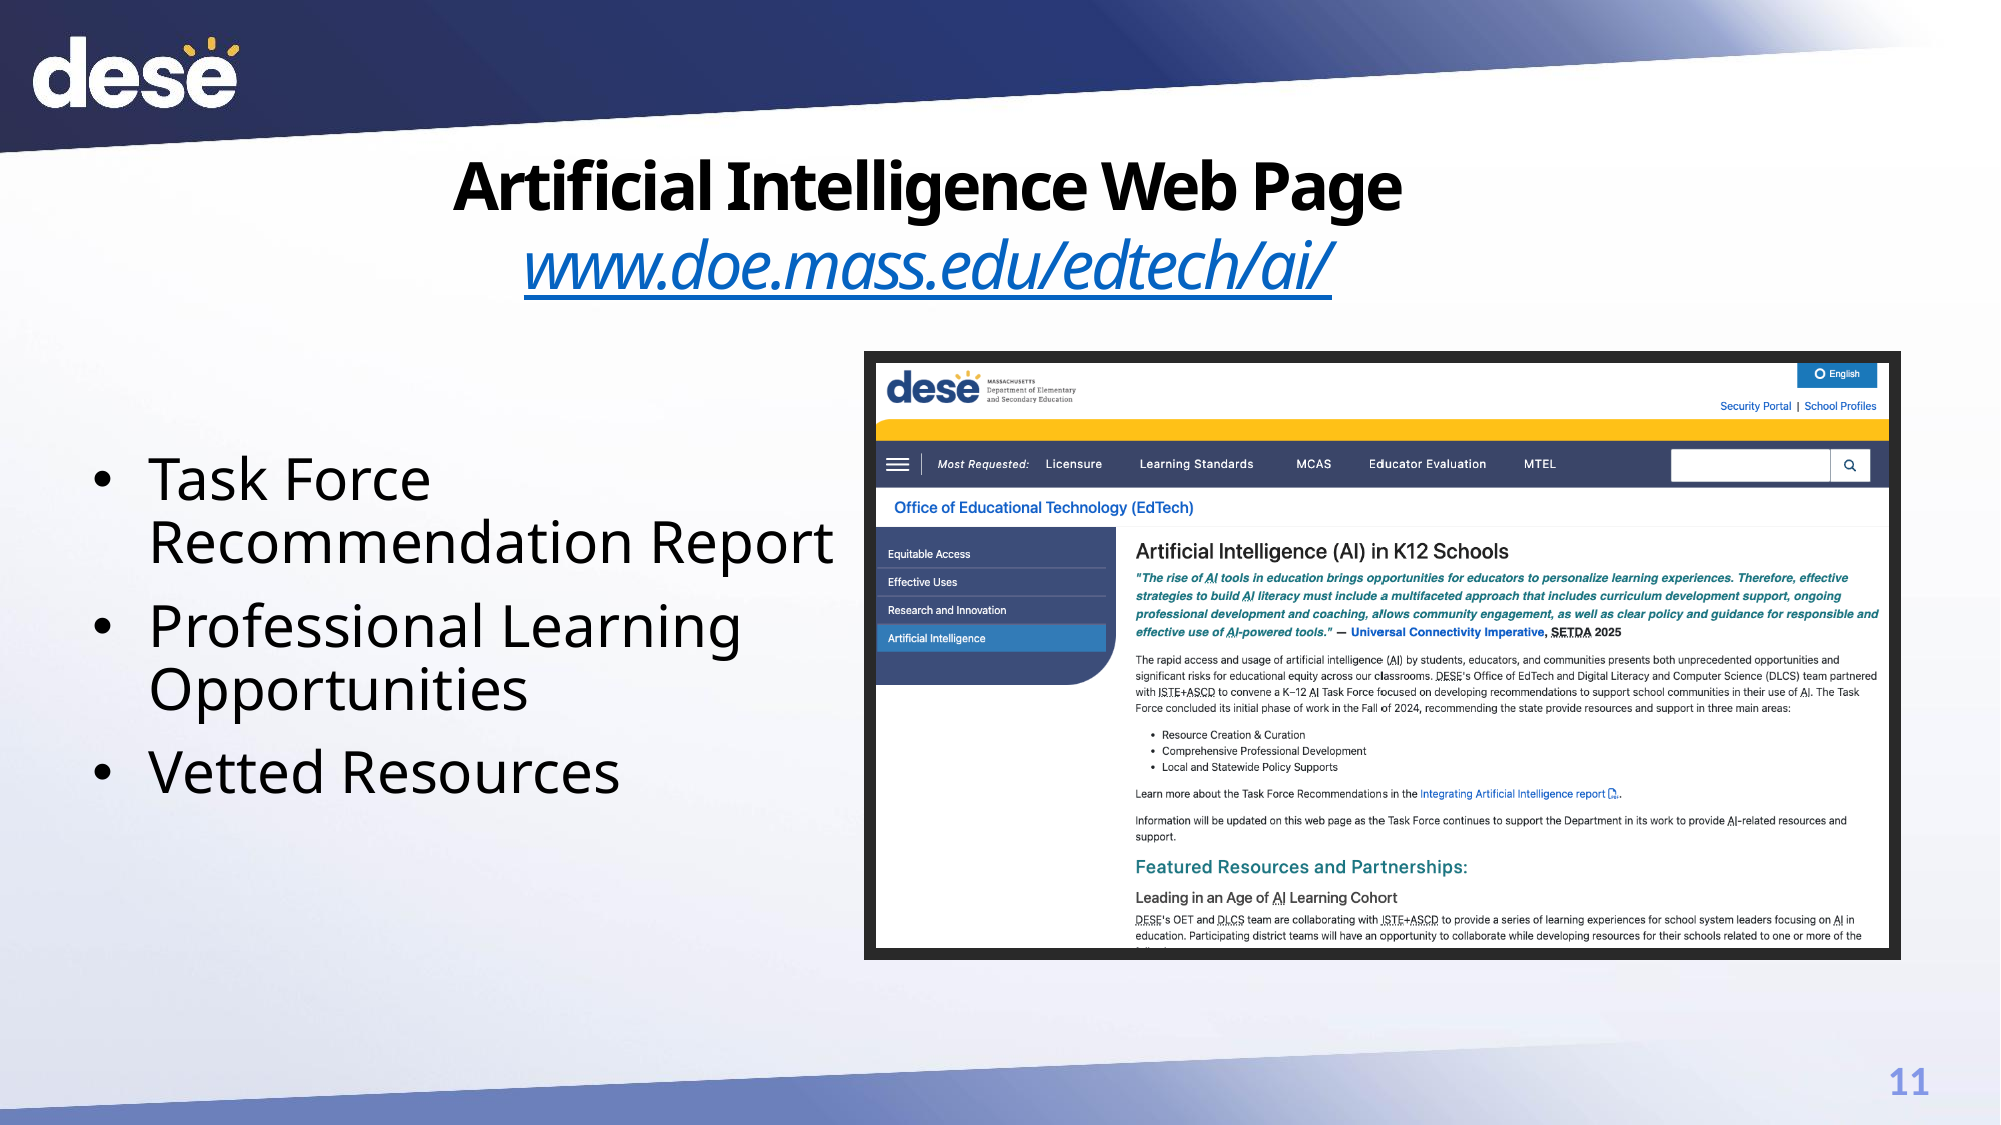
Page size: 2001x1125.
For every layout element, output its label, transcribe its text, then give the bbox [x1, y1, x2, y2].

picture [0, 0, 2000, 1125]
list Task Force Recommendation Report Professional Learning Opportunities Vetted Resources [77, 442, 864, 950]
title Artificial Intelligence Web Page www.doe.mass.edu/edtech/ai/ [111, 144, 1762, 408]
